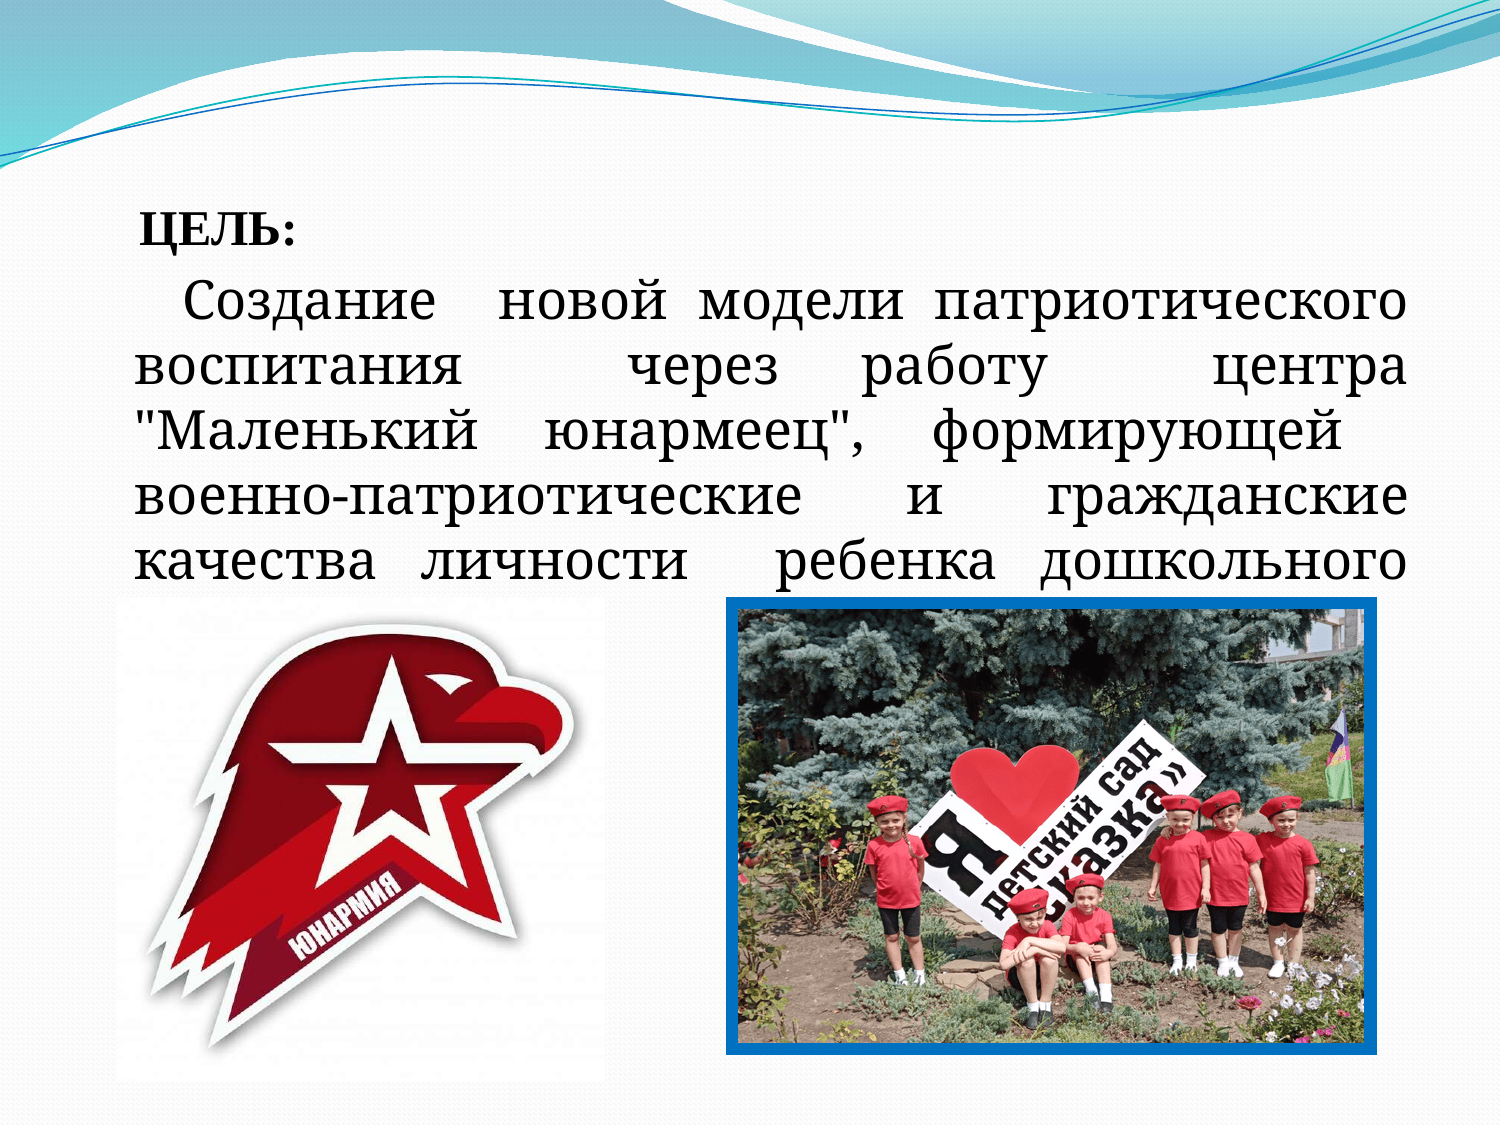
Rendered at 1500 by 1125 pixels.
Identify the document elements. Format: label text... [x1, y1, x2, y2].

picture [116, 597, 605, 1081]
list ЦЕЛЬ: Создание новой модели патриотического воспитания через работу центра "Маленький юнармеец", формирующей военно-патриотические и гражданские качества личности ребенка дошкольного возраста. [75, 187, 1425, 1038]
picture [737, 609, 1365, 1044]
